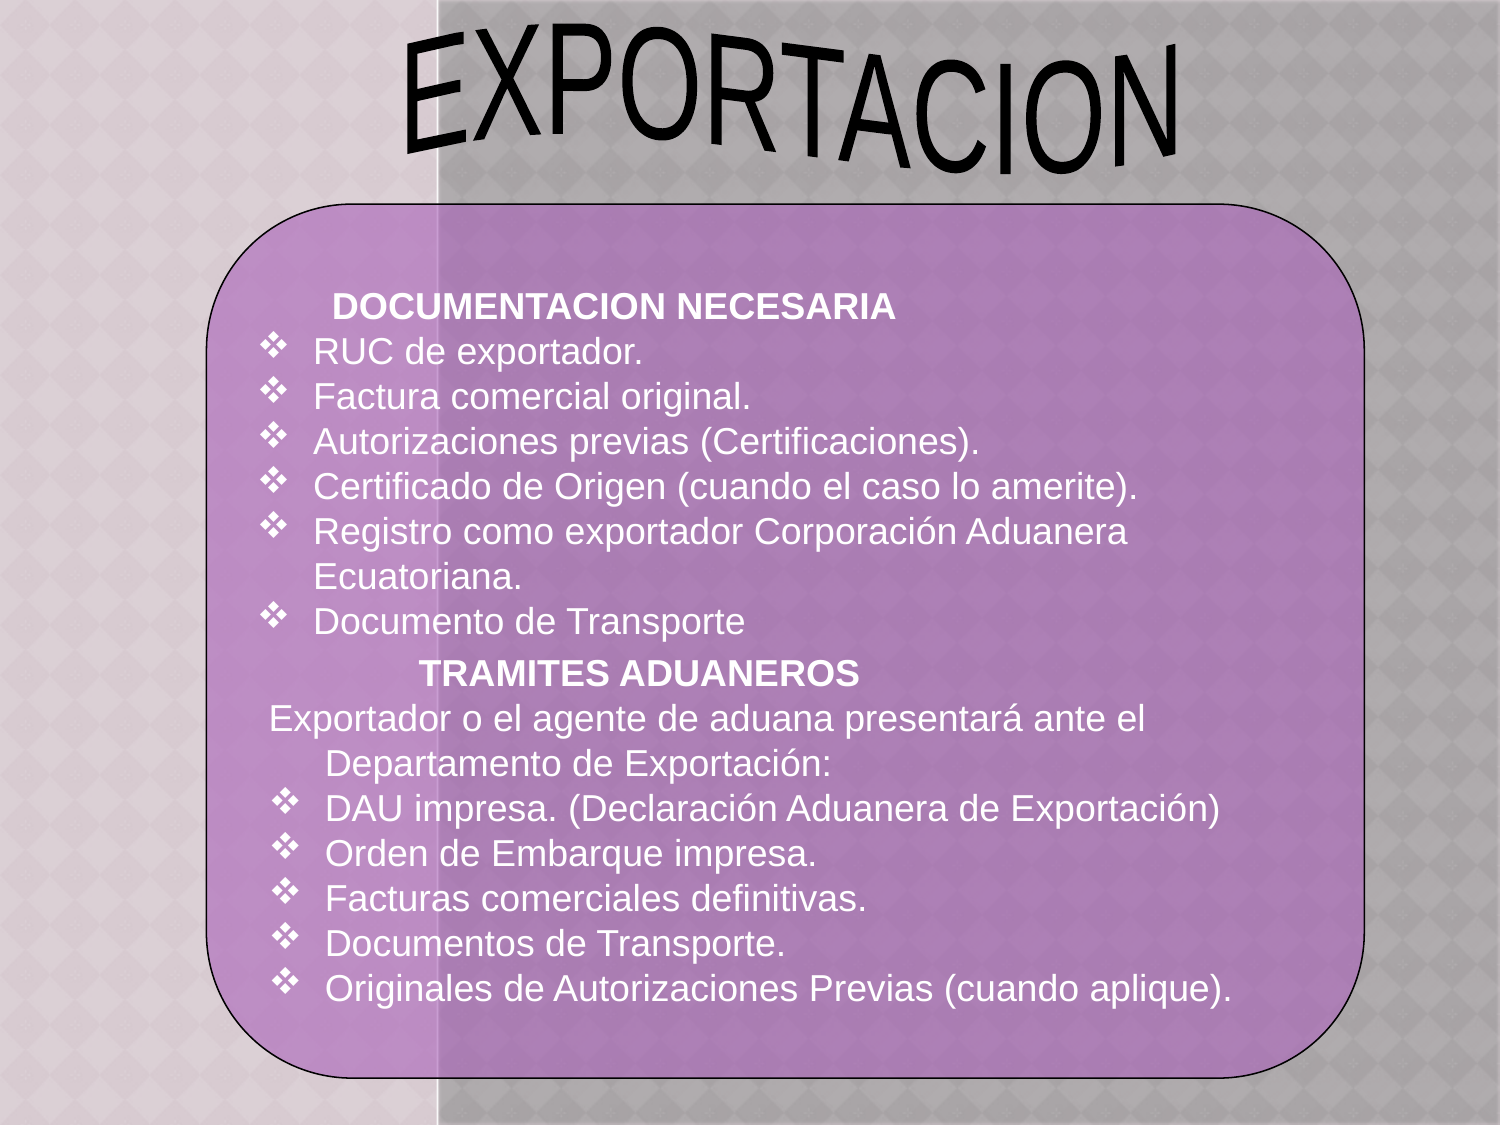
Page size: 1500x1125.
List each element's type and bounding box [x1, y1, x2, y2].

text_box [209, 207, 1361, 1076]
